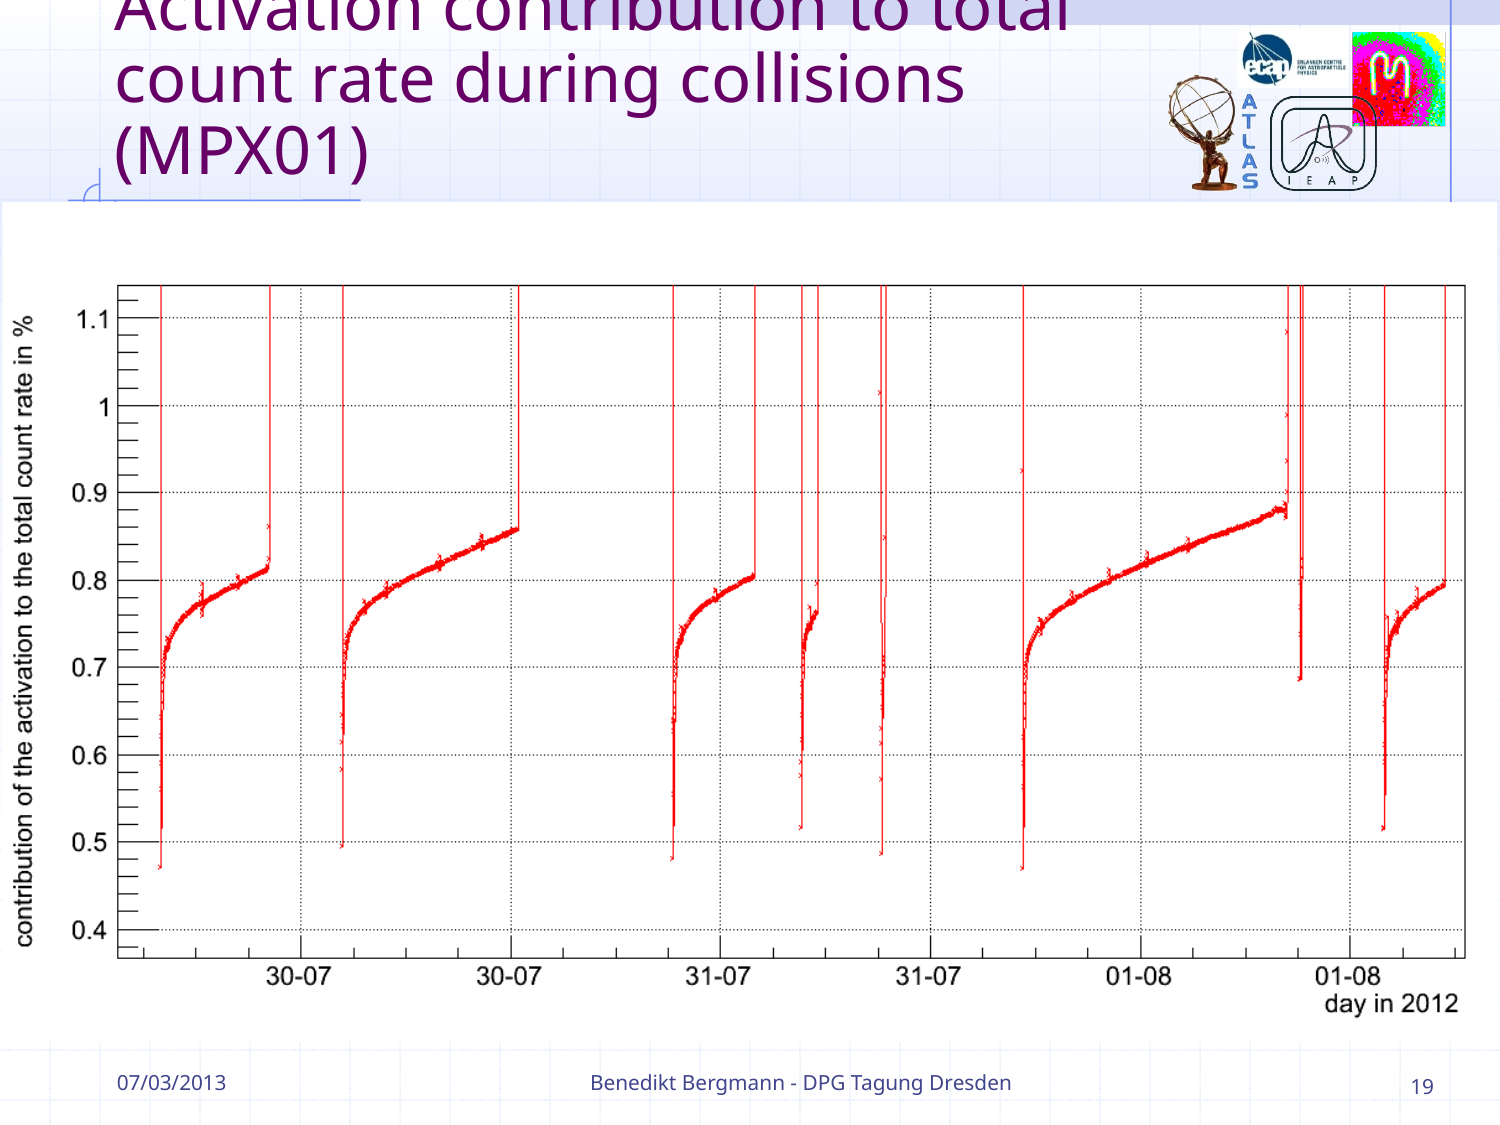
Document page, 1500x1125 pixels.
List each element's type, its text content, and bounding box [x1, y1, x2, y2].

picture [1270, 32, 1446, 191]
picture [1160, 28, 1349, 201]
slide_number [102, 1062, 302, 1101]
picture [2, 202, 1498, 1042]
slide_number 19 [1250, 1066, 1449, 1103]
footer Benedikt Bergmann - DPG Tagung Dresden [401, 1062, 1201, 1101]
text_box Activation contribution to total count rate during collisions (MPX01) [99, 42, 1200, 197]
